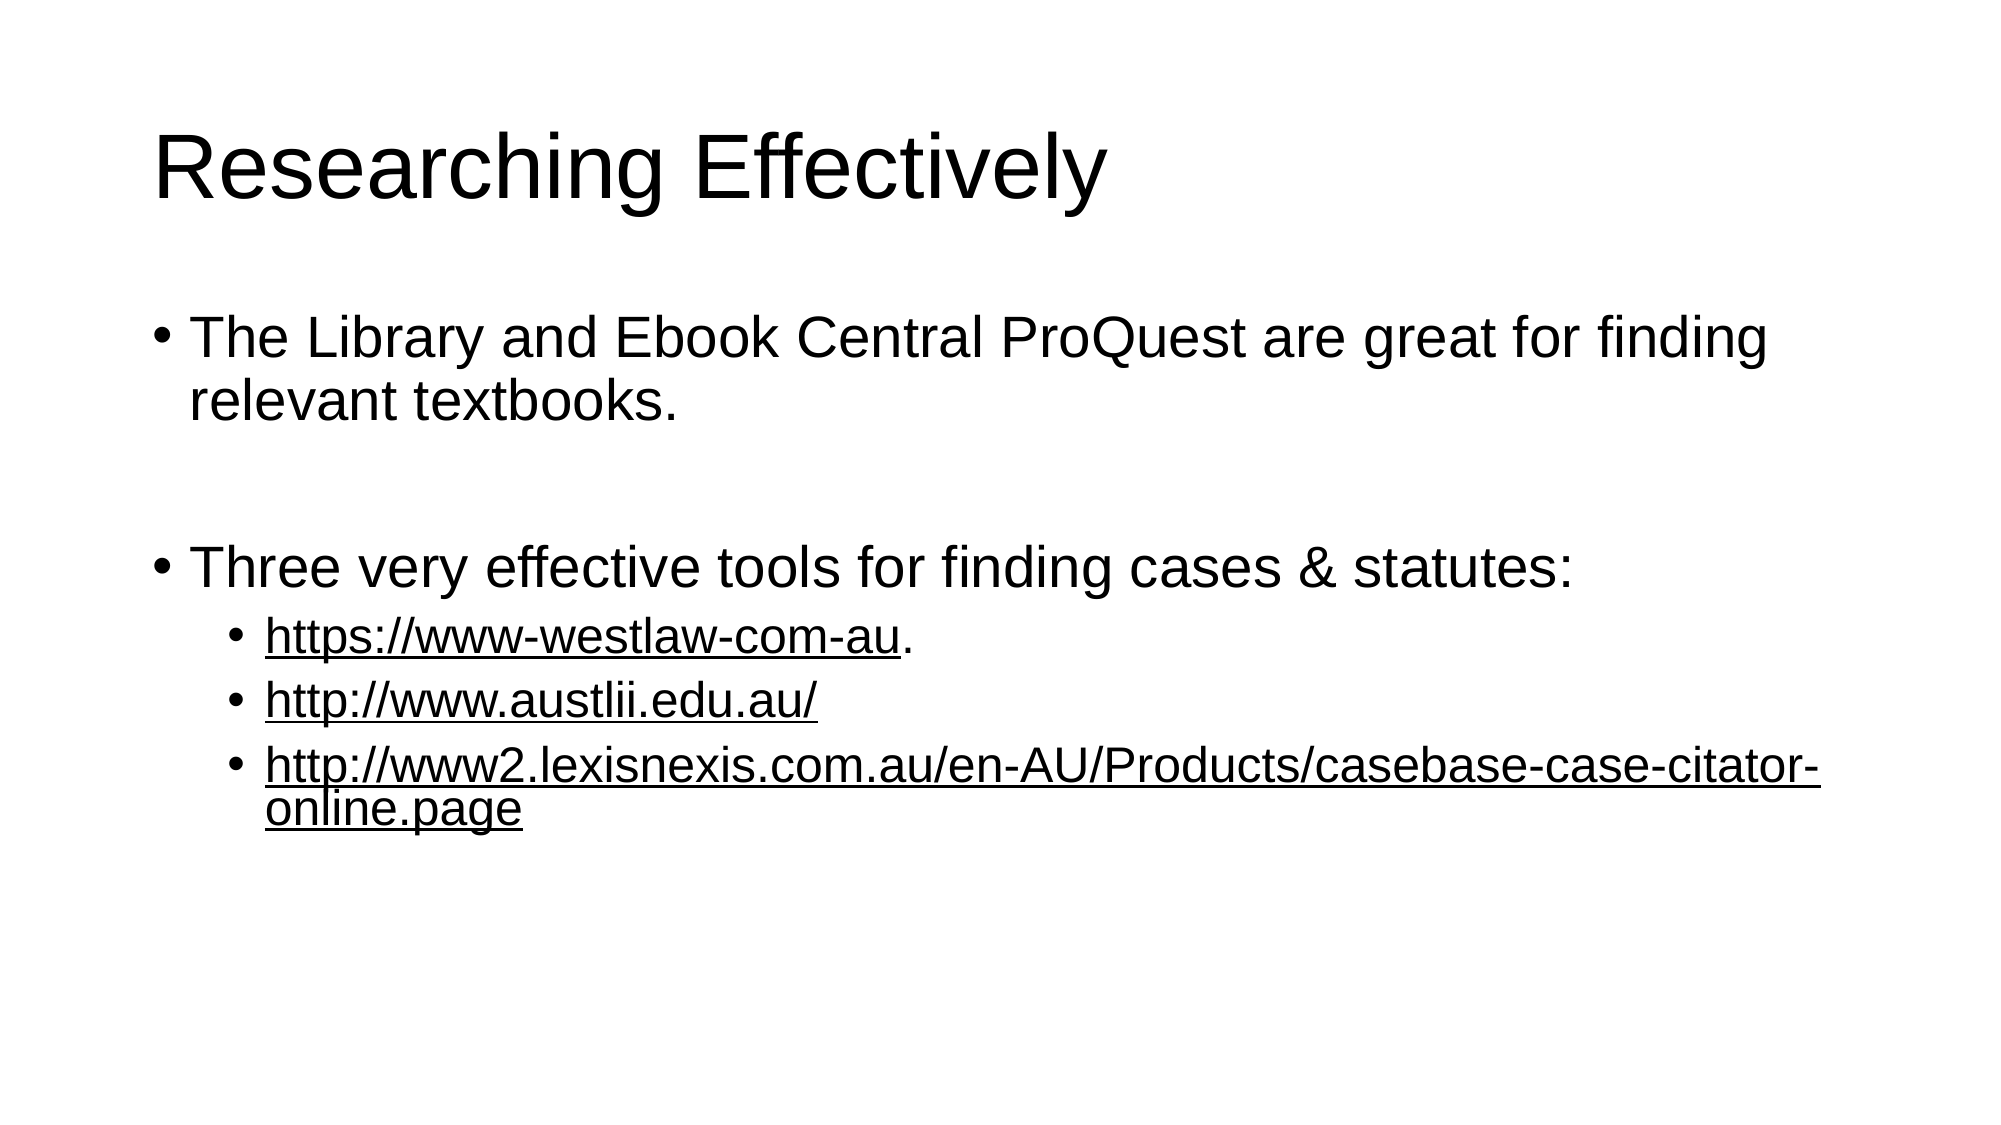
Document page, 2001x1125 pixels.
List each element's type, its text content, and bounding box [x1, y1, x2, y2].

title Researching Effectively [137, 59, 1863, 278]
list The Library and Ebook Central ProQuest are great for finding relevant textbooks. Three very effective tools for finding cases & statutes: https://www-westlaw-com-au. http://www.austlii.edu.au/ http://www2.lexisnexis.com.au/en-AU/Products/casebase-case-citator-online.page [137, 299, 1863, 1014]
